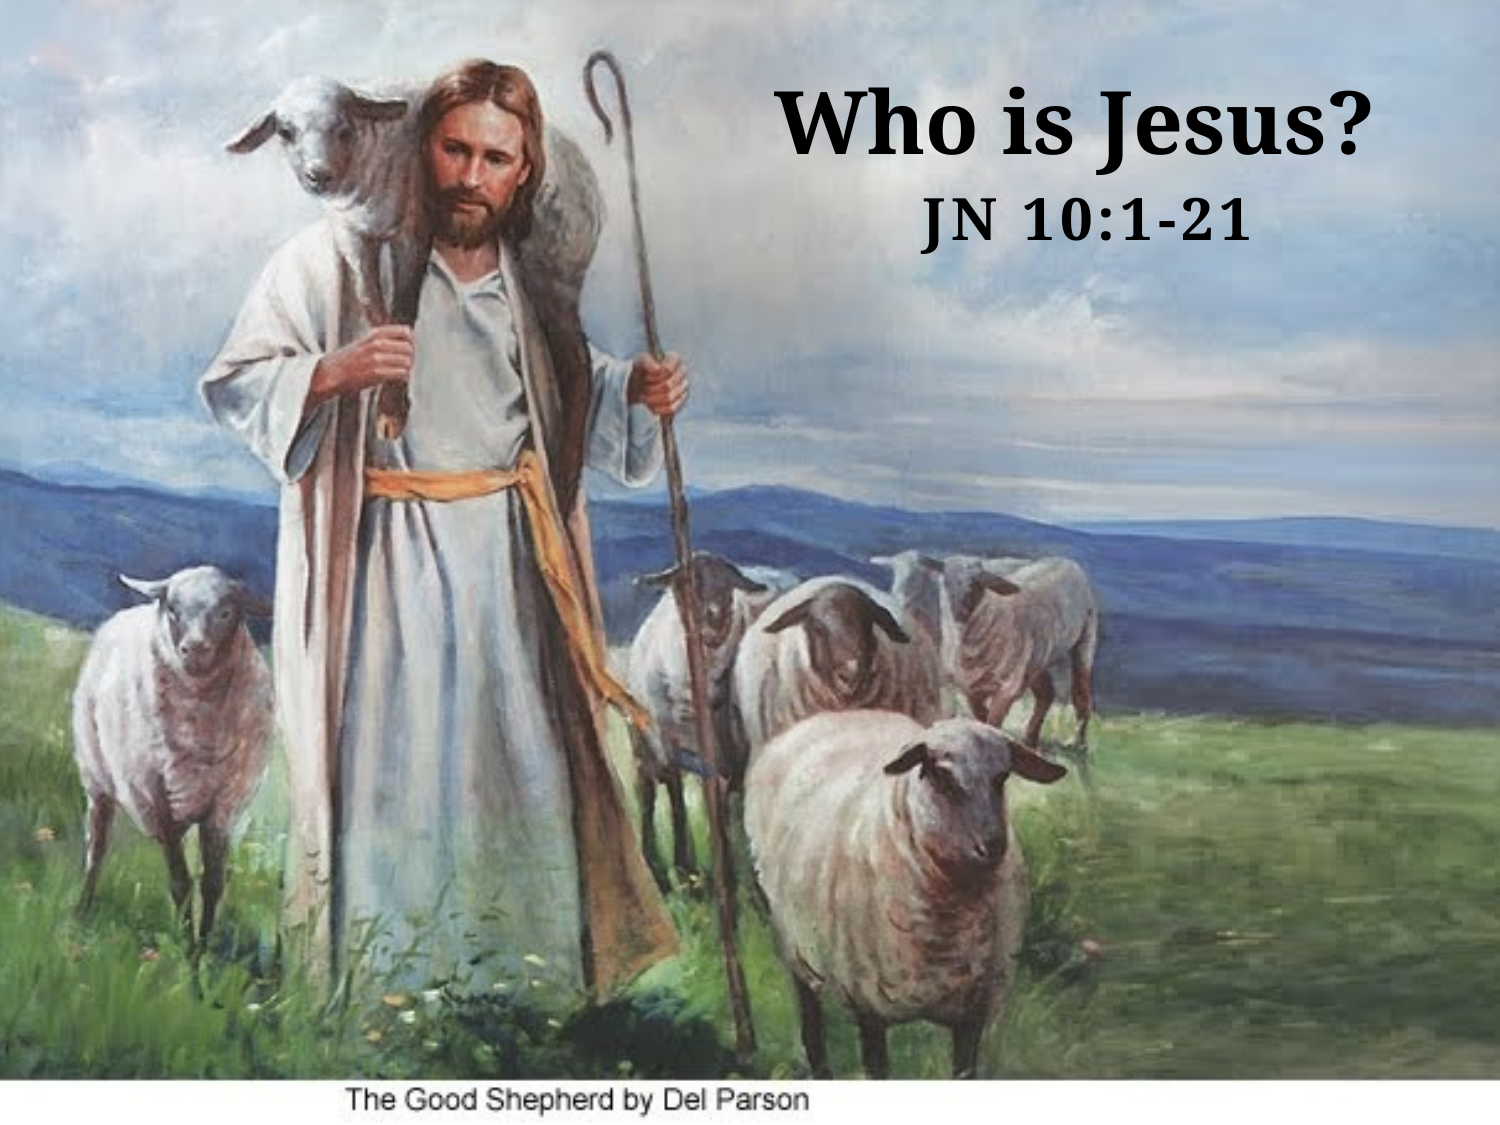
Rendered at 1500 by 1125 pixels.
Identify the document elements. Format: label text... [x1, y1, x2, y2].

subtitle Jn 10:1-21 [650, 200, 1500, 625]
title Who is Jesus? [624, 59, 1500, 200]
picture [0, 0, 1500, 1123]
